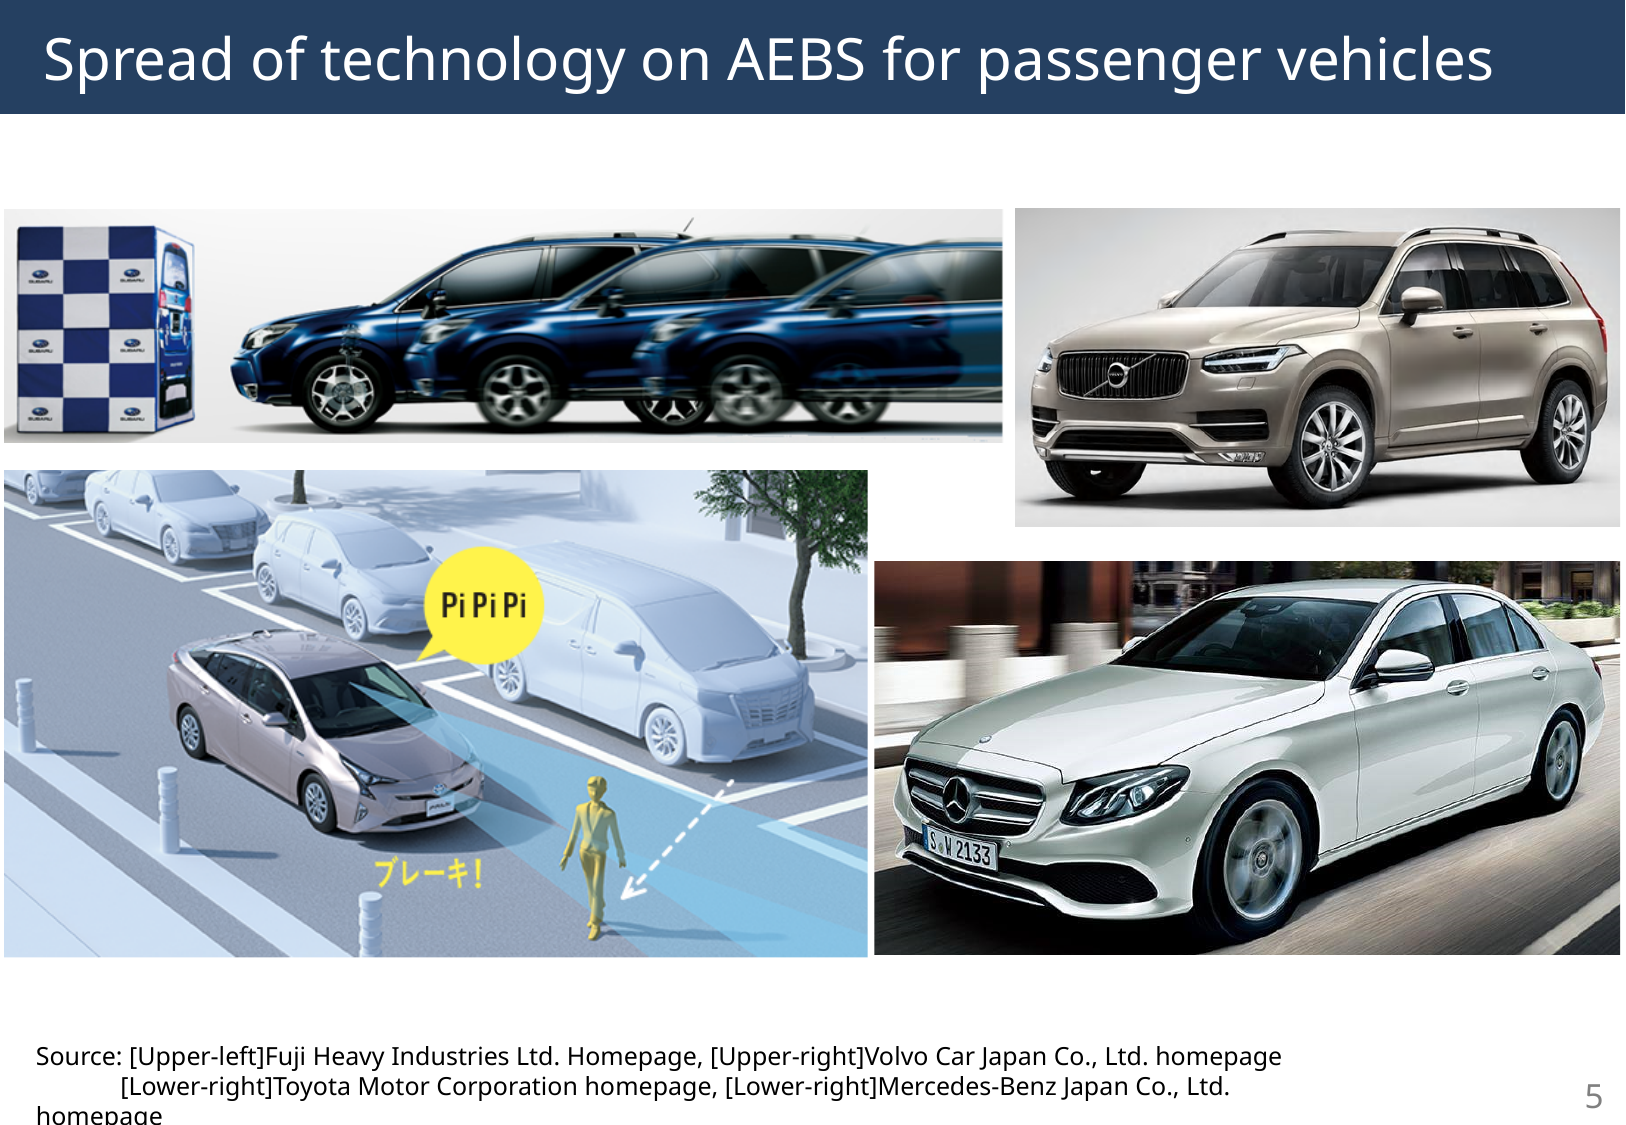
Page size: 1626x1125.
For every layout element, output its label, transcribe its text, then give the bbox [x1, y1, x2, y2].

title Spread of technology on AEBS for passenger vehicles [0, 0, 1625, 114]
picture [3, 209, 1004, 444]
picture [874, 560, 1621, 955]
picture [3, 469, 868, 959]
slide_number 5 [1368, 1074, 1619, 1121]
picture [1014, 207, 1621, 527]
text_box Source: [Upper-left]Fuji Heavy Industries Ltd. Homepage, [Upper-right]Volvo Car Japan Co., Ltd. homepage [Lower-right]Toyota Motor Corporation homepage, [Lower-right]Mercedes-Benz Japan Co., Ltd. homepage [21, 1033, 1368, 1125]
